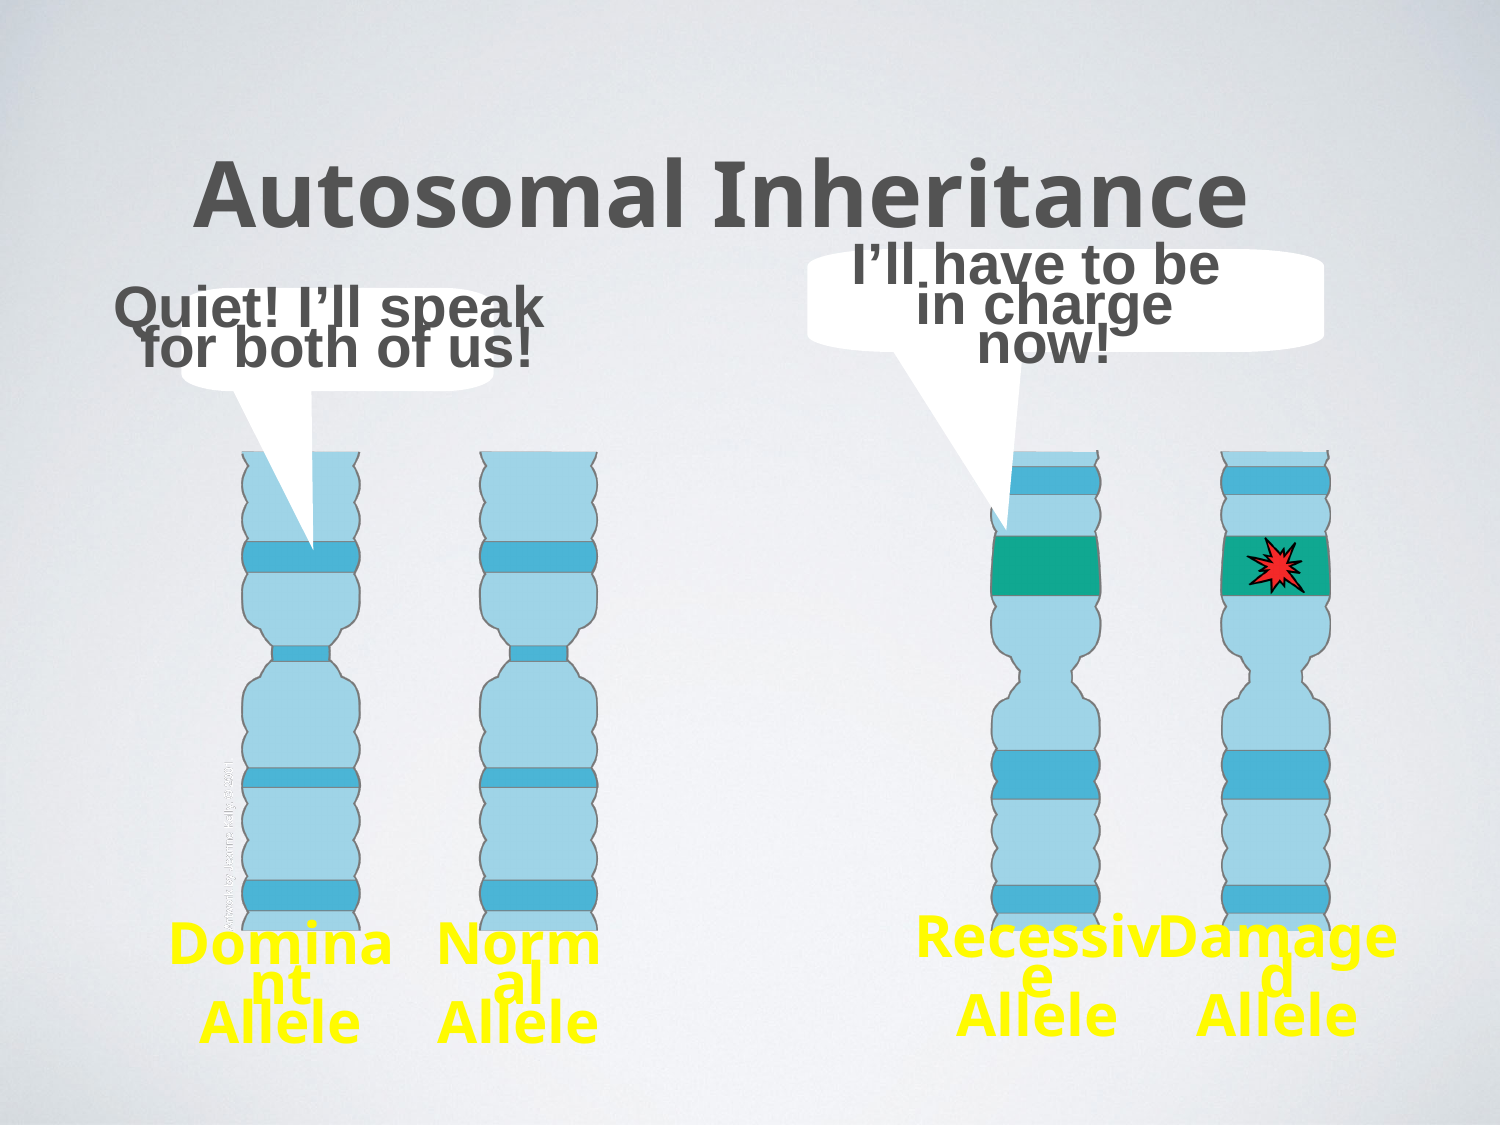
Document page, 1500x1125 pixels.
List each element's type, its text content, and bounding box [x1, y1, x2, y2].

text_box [87, 233, 1411, 1049]
text_box Autosomal Inheritance [114, 129, 1330, 233]
picture [0, 0, 1500, 1125]
